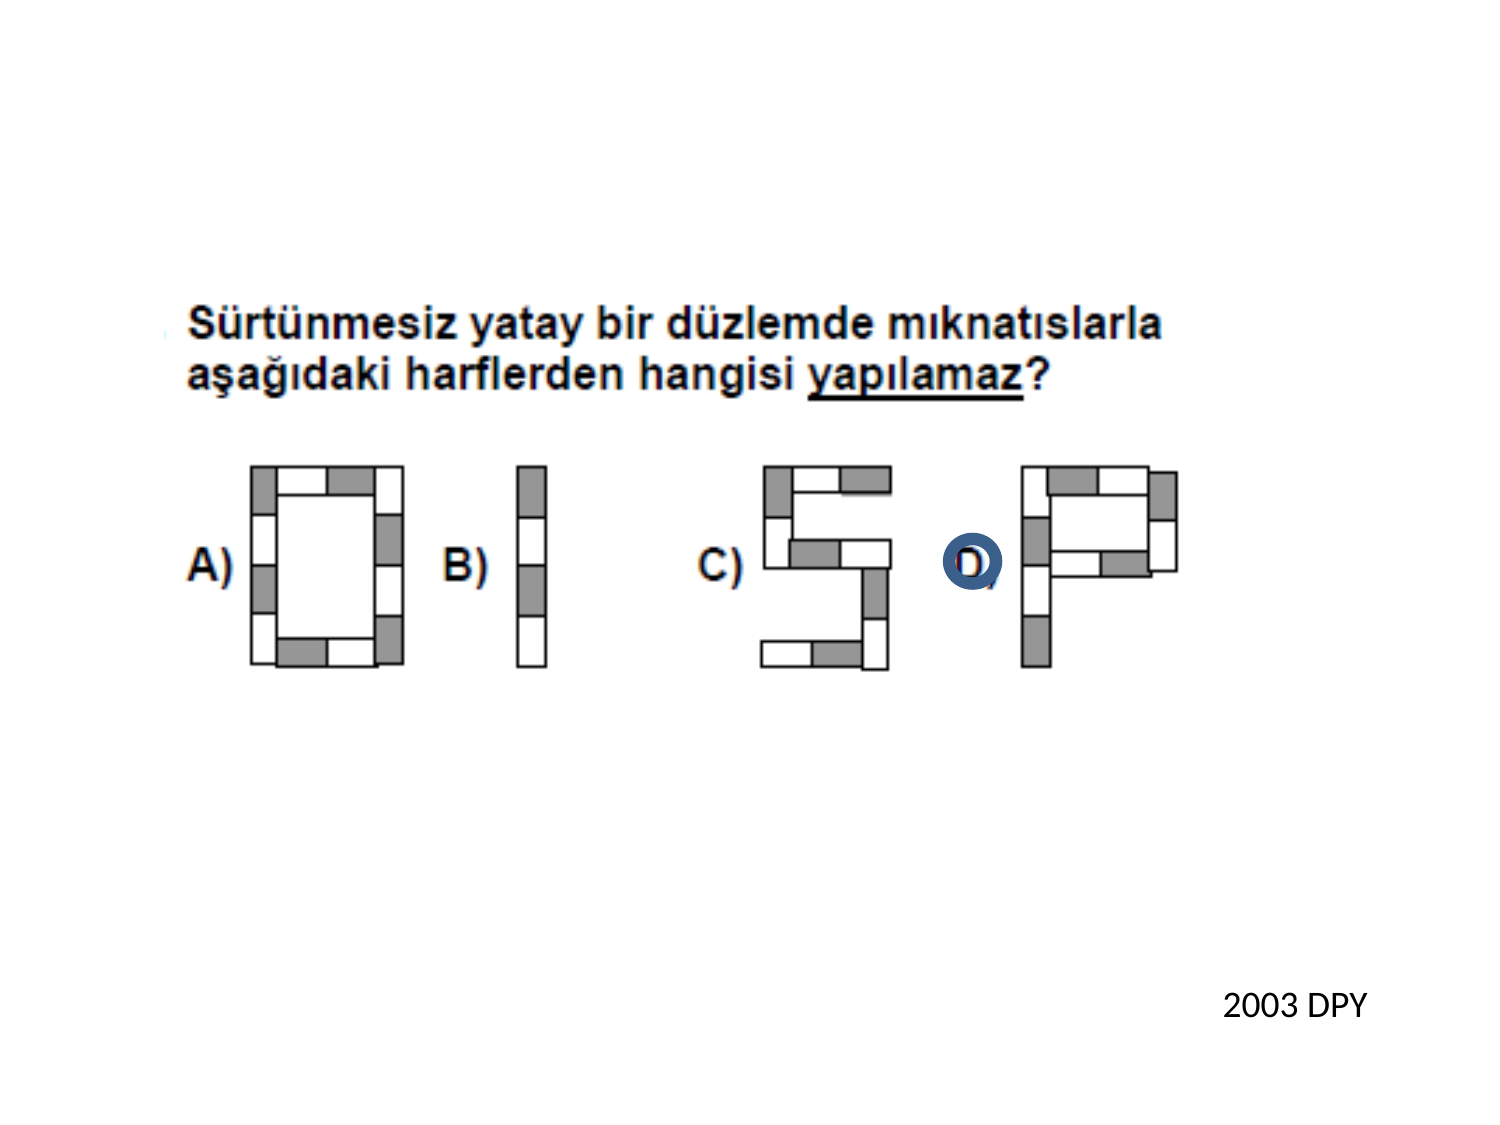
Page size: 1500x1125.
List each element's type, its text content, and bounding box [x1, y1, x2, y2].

picture [163, 292, 1232, 700]
text_box 2003 DPY [1208, 972, 1383, 1033]
